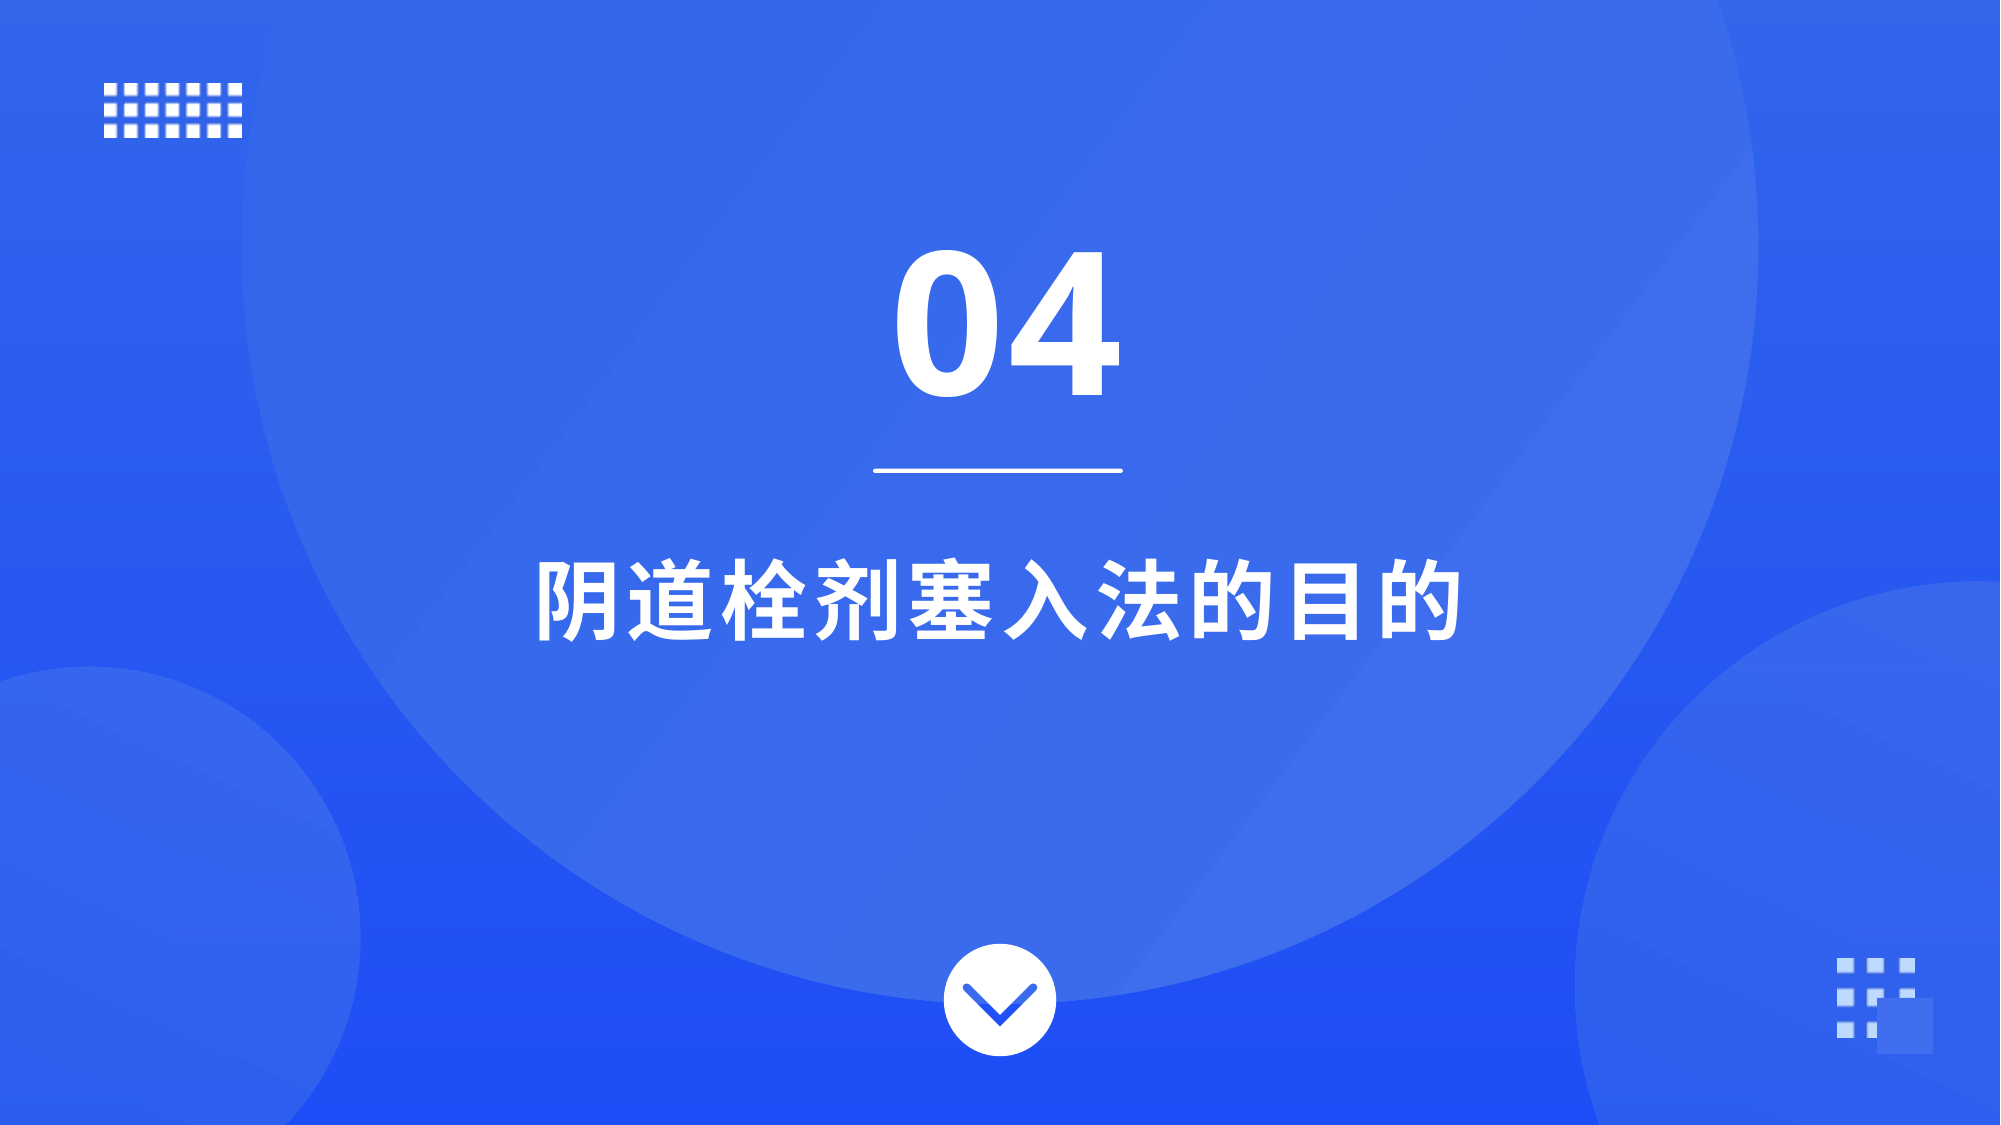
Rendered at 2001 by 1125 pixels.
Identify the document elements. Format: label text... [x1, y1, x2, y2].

picture [104, 83, 242, 138]
list 04 [825, 137, 1123, 472]
picture [1837, 958, 1915, 1038]
title 阴道栓剂塞入法的目的 [522, 541, 1475, 667]
